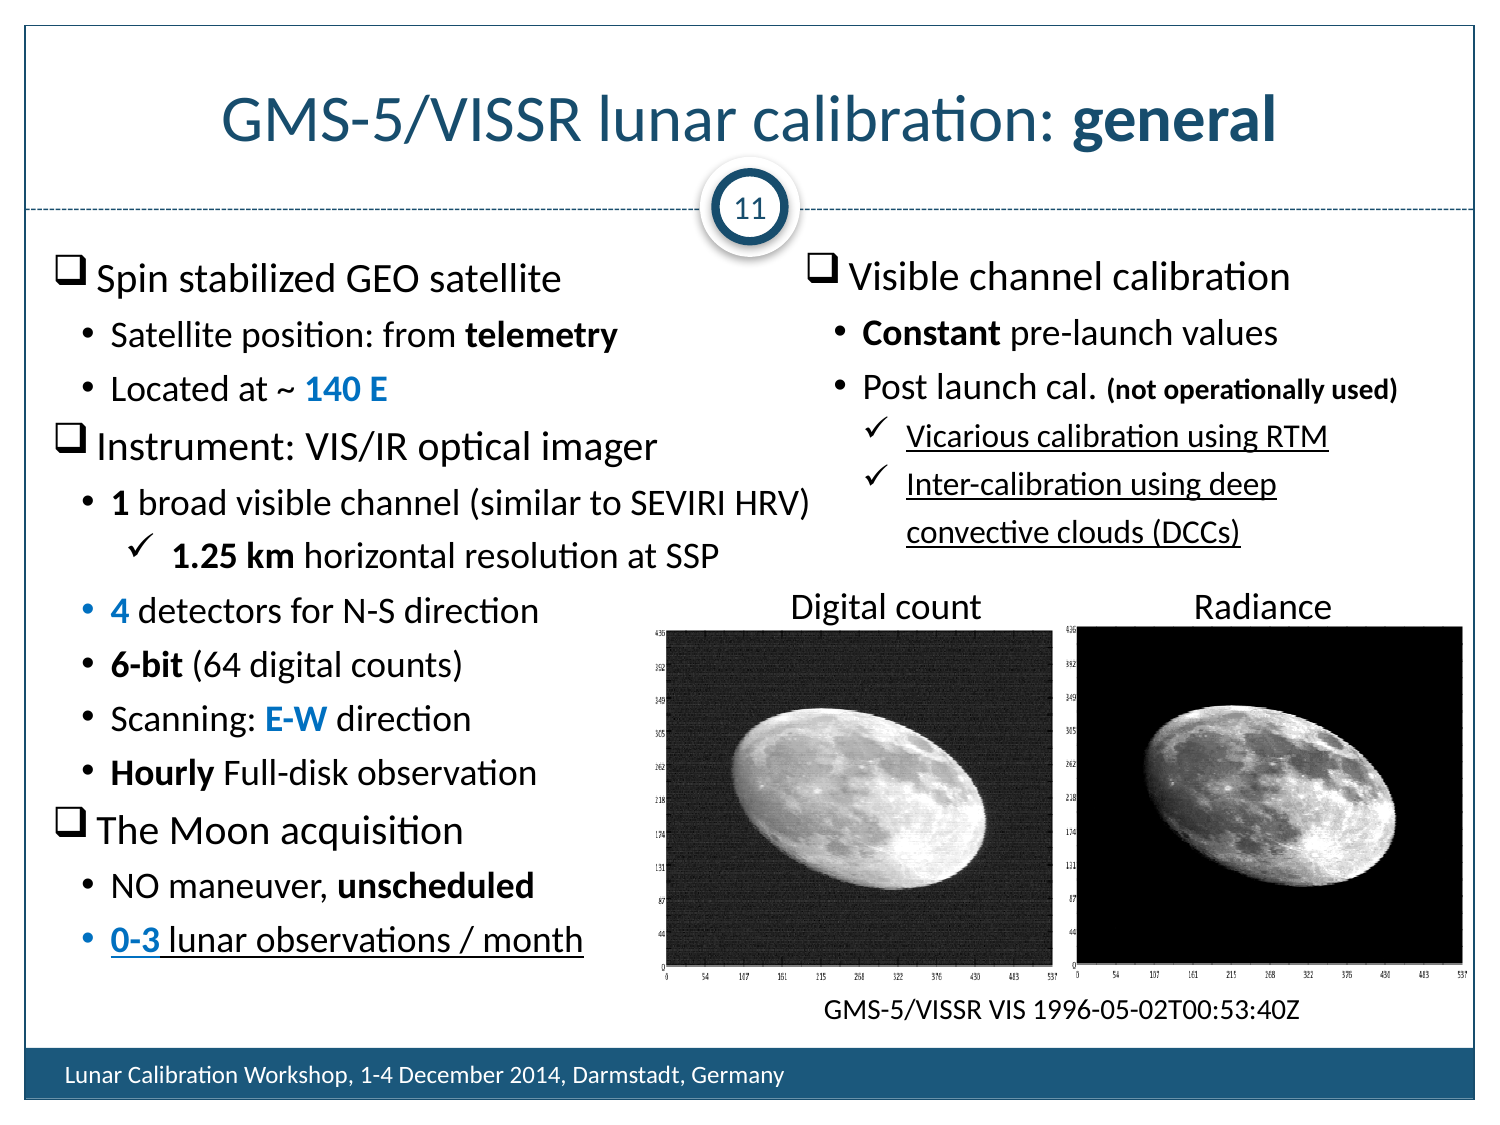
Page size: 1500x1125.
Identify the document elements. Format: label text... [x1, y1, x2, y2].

footer Lunar Calibration Workshop, 1-4 December 2014, Darmstadt, Germany [50, 1051, 925, 1112]
title GMS-5/VISSR lunar calibration: general [49, 37, 1450, 162]
slide_number 11 [712, 169, 788, 233]
text_box Digital count Radiance [775, 574, 1349, 627]
text_box GMS-5/VISSR VIS 1996-05-02T00:53:40Z [809, 998, 1316, 1033]
text_box Visible channel calibration Constant pre-launch values Post launch cal. (not operationally used) Vicarious calibration using RTM Inter-calibration using deep convective clouds (DCCs) [789, 231, 1415, 558]
text_box Spin stabilized GEO satellite Satellite position: from telemetry Located at ~ 140 E Instrument: VIS/IR optical imager 1 broad visible channel (similar to SEVIRI HRV) 1.25 km horizontal resolution at SSP 4 detectors for N-S direction 6-bit (64 digital counts) Scanning: E-W direction Hourly Full-disk observation The Moon acquisition NO maneuver, unscheduled 0-3 lunar observations / month [37, 233, 875, 968]
picture [651, 616, 1472, 992]
